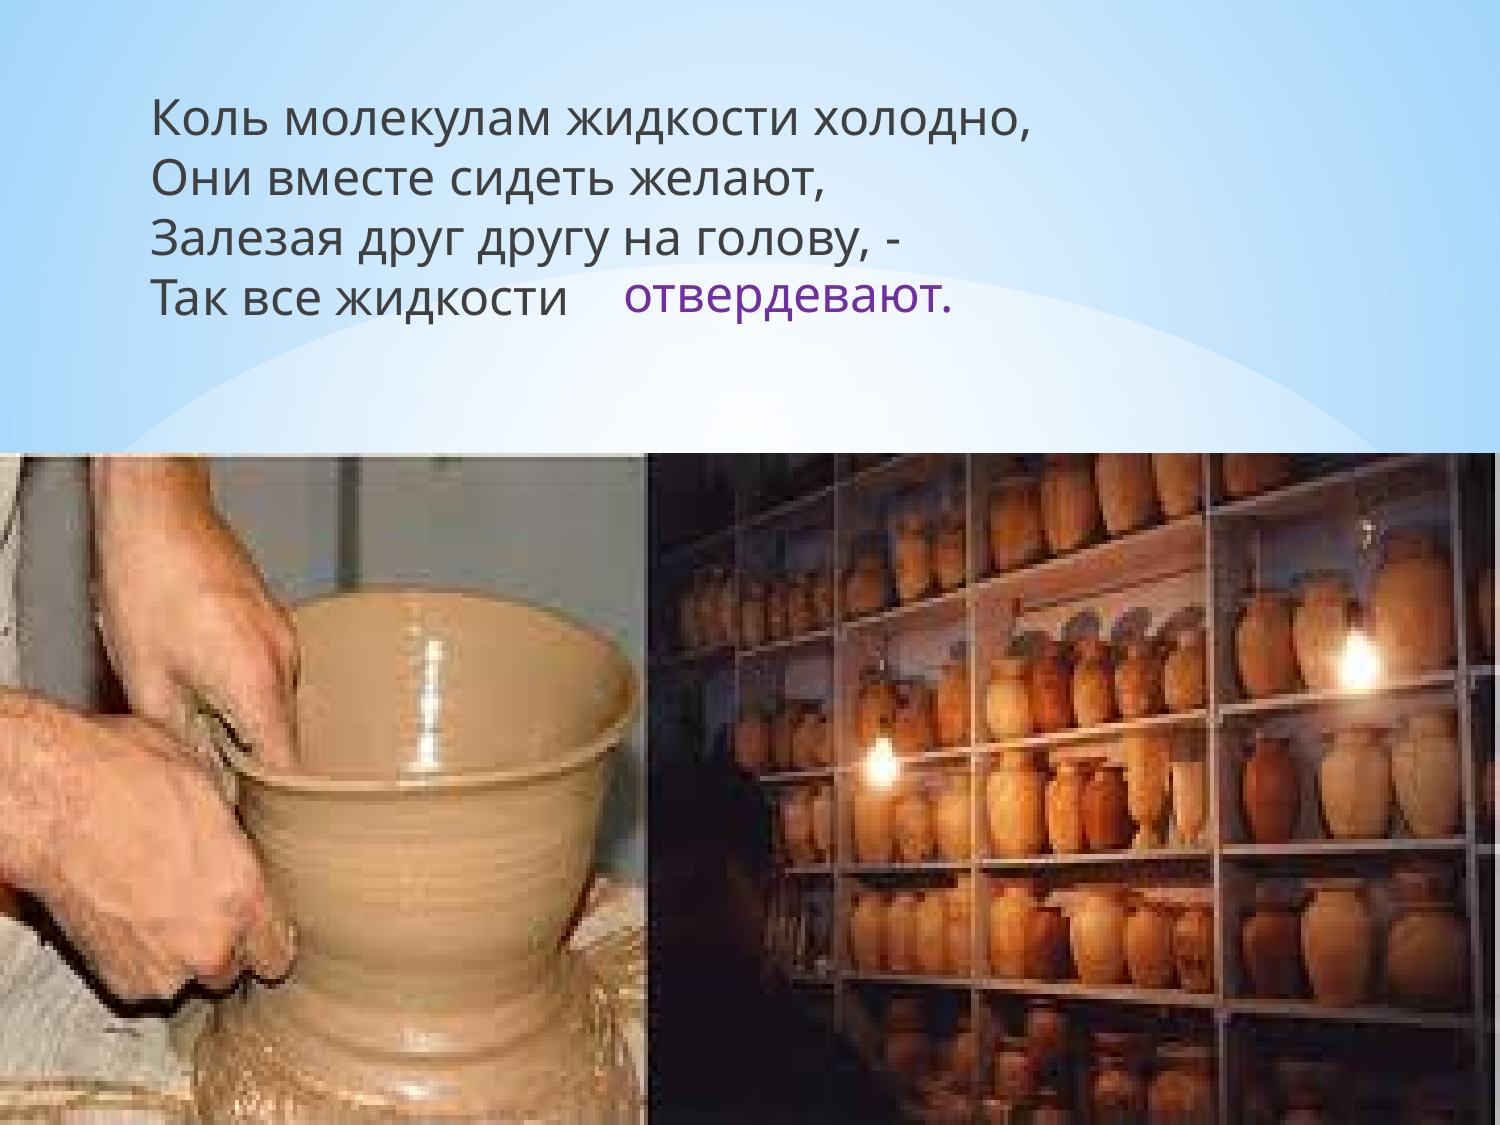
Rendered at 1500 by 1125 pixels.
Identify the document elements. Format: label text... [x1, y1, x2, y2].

picture [0, 453, 1500, 1125]
text_box Коль молекулам жидкости холодно, Они вместе сидеть желают, Залезая друг другу на голову, - Так все жидкости [135, 78, 1247, 393]
text_box отвердевают. [608, 255, 1058, 330]
